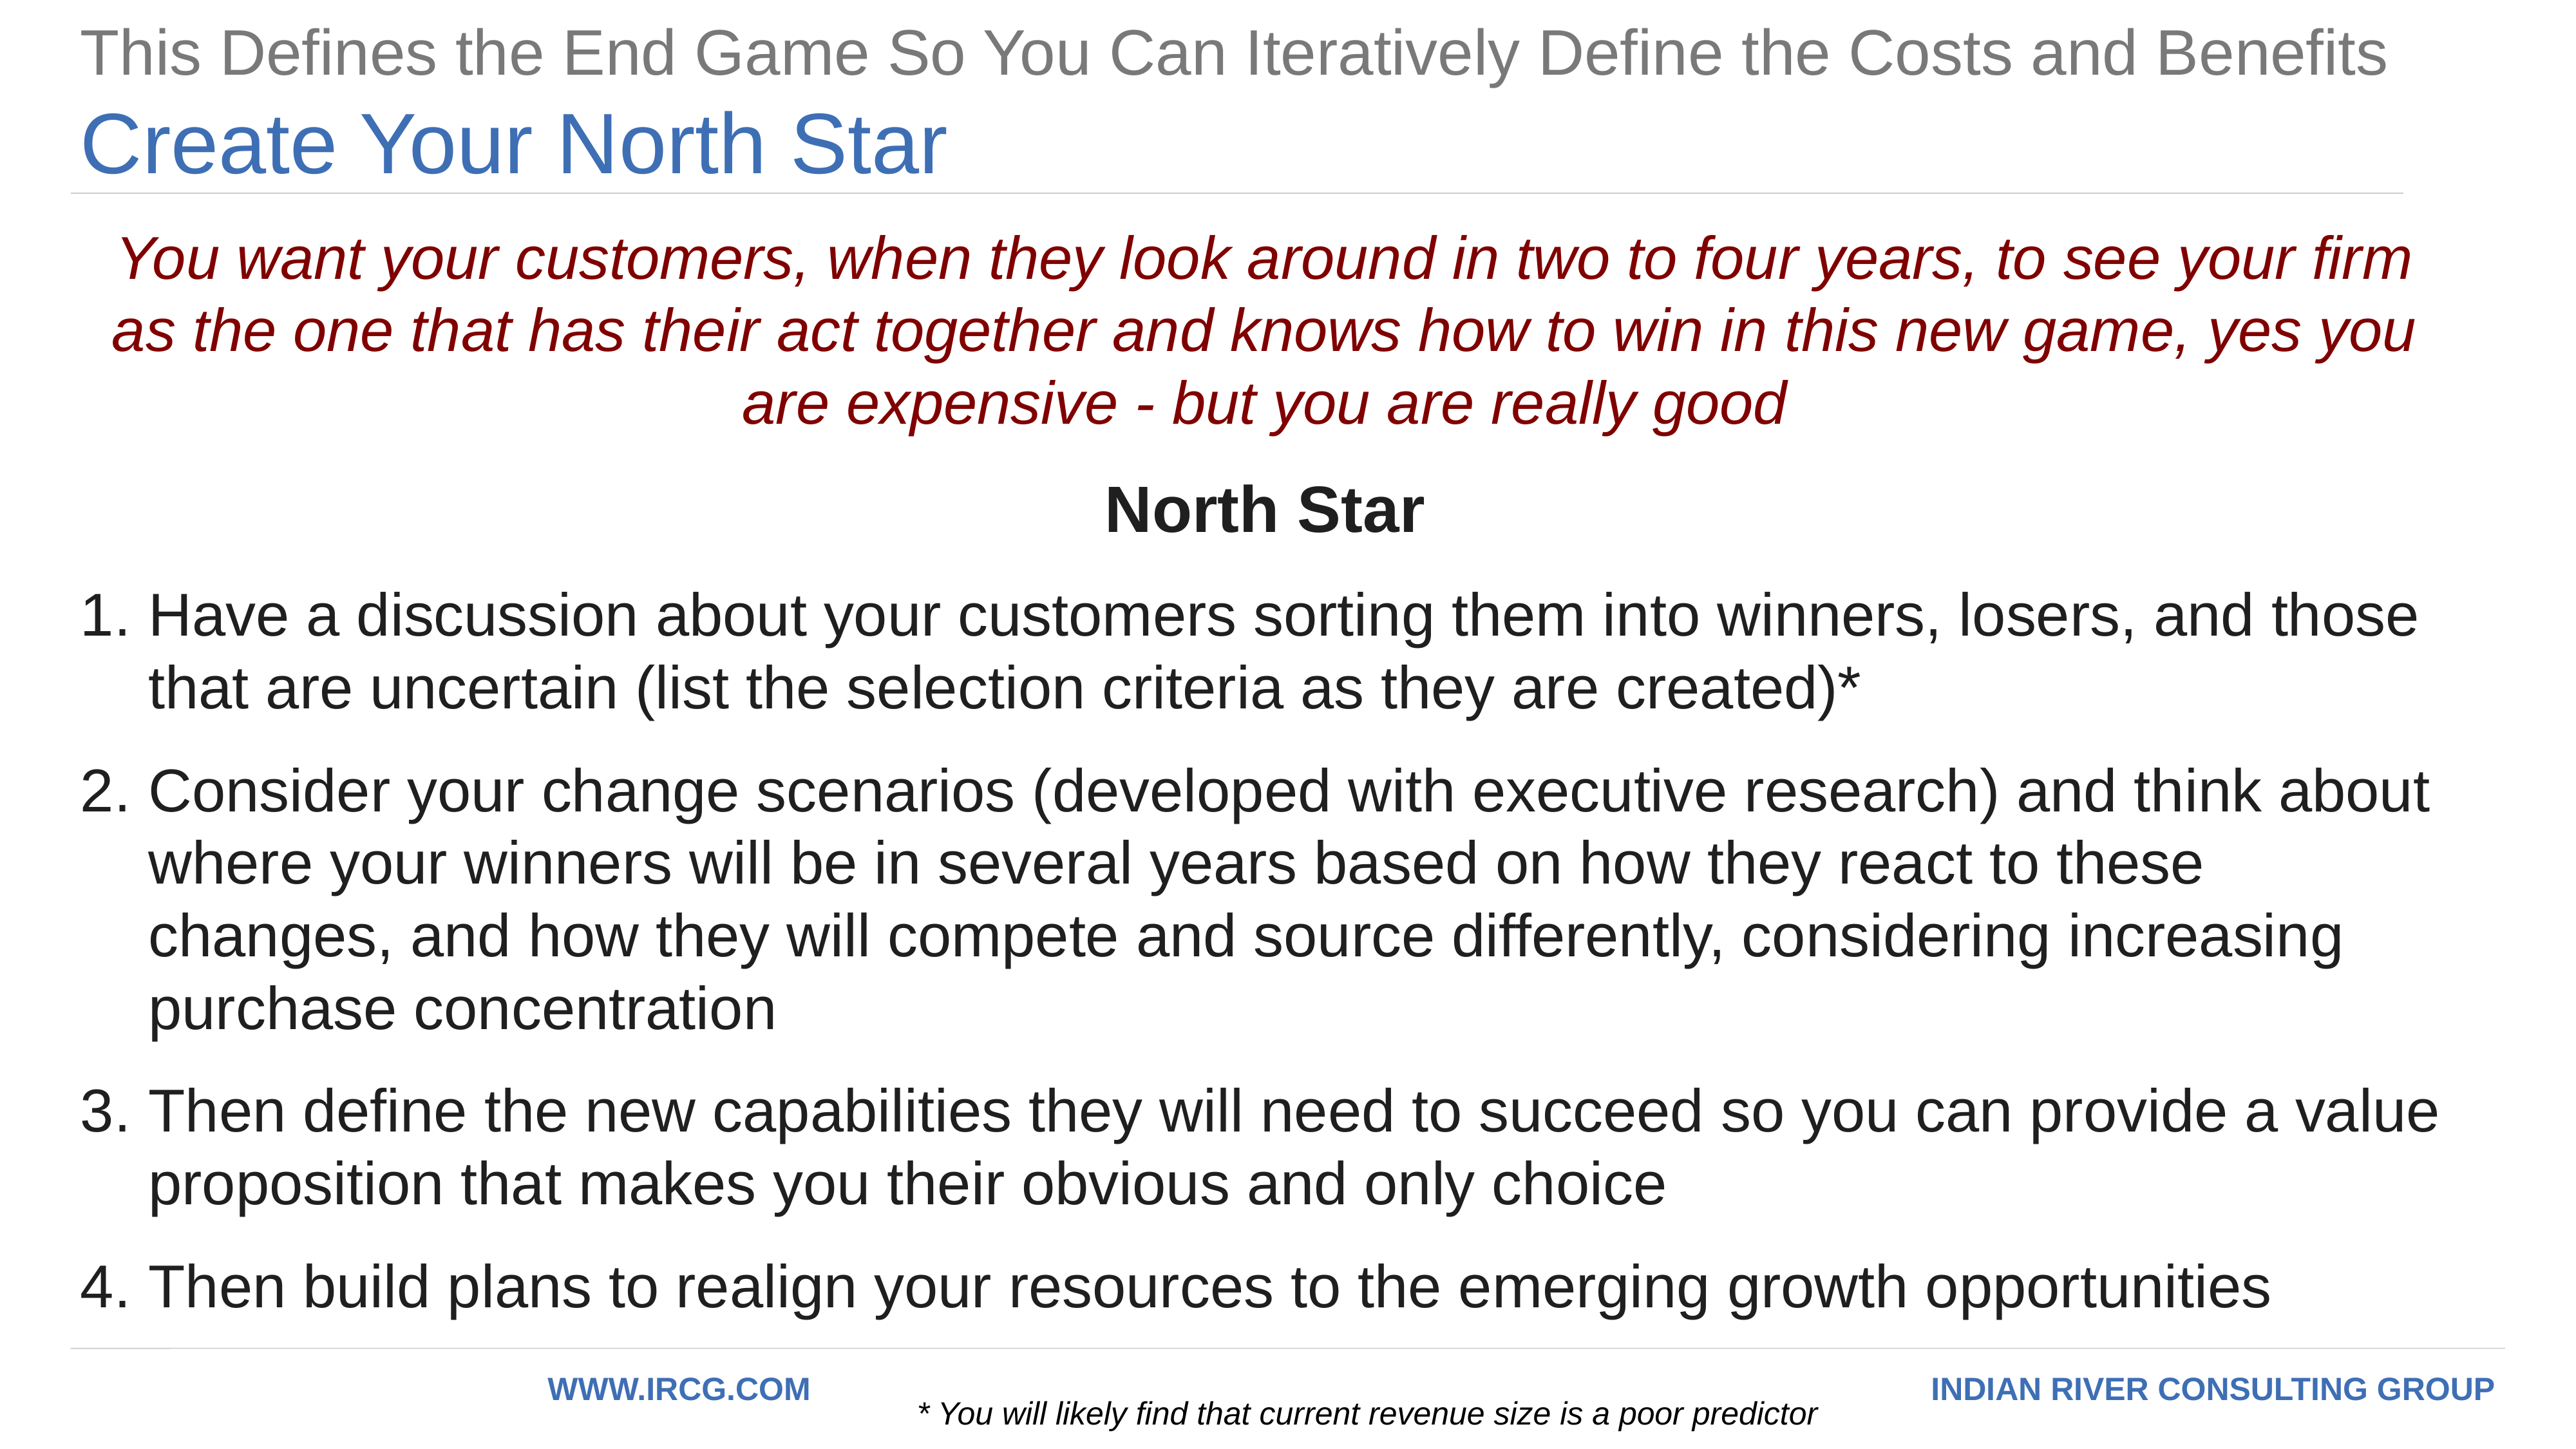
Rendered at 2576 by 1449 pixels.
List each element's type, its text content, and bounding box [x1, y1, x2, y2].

list You want your customers, when they look around in two to four years, to see your firm as the one that has their act together and knows how to win in this new game, yes you are expensive - but you are really good North Star Have a discussion about your customers sorting them into winners, losers, and those that are uncertain (list the selection criteria as they are created)* Consider your change scenarios (developed with executive research) and think about where your winners will be in several years based on how they react to these changes, and how they will compete and source differently, considering increasing purchase concentration Then define the new capabilities they will need to succeed so you can provide a value proposition that makes you their obvious and only choice Then build plans to realign your resources to the emerging growth opportunities [70, 213, 2460, 1334]
title Create Your North Star [70, 84, 2346, 213]
list This Defines the End Game So You Can Iteratively Define the Costs and Benefits [70, 15, 2526, 84]
text_box * You will likely find that current revenue size is a poor predictor [736, 1388, 1999, 1436]
